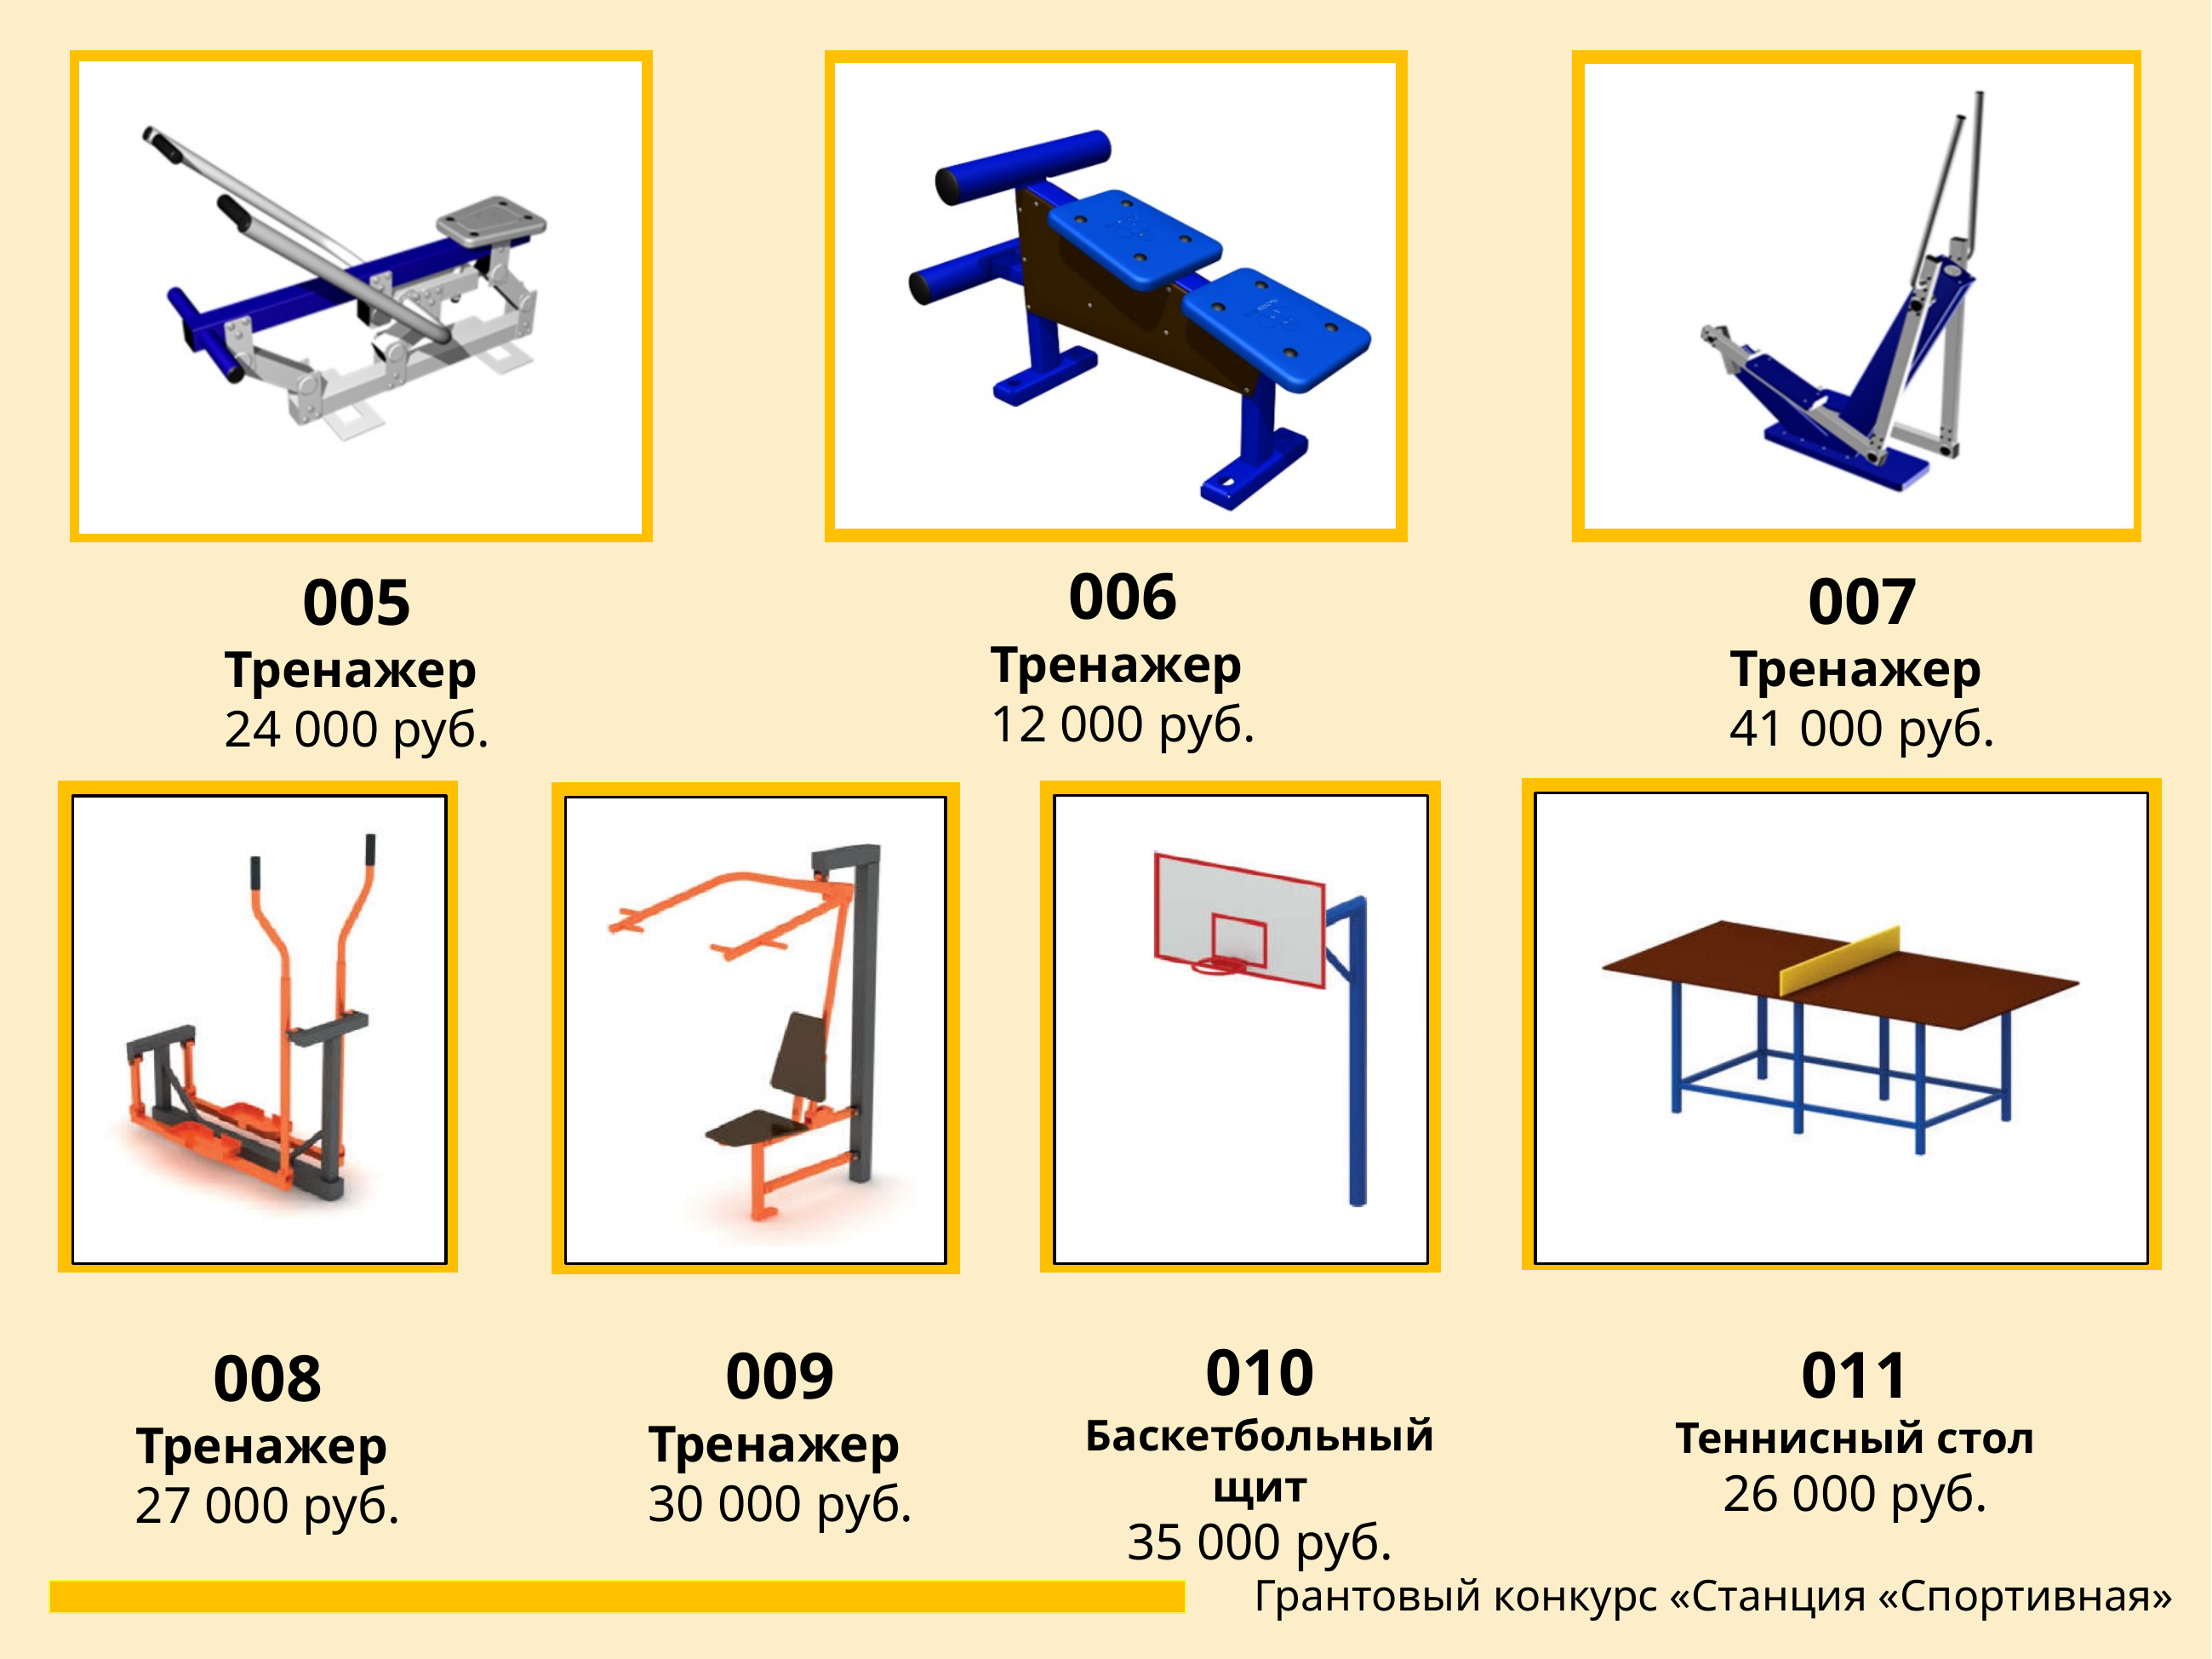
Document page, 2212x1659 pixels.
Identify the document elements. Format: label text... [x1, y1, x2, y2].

picture [566, 798, 945, 1262]
text_box [825, 50, 1408, 542]
text_box [70, 50, 653, 542]
text_box 009 Тренажер 30 000 руб. [617, 1329, 945, 1538]
text_box [552, 782, 960, 1274]
text_box Грантовый конкурс «Станция «Спортивная» [1242, 1562, 2186, 1626]
picture [1055, 796, 1427, 1262]
picture [79, 61, 642, 534]
text_box [1040, 781, 1441, 1273]
text_box 008 Тренажер 27 000 руб. [105, 1331, 432, 1540]
text_box 007 Тренажер 41 000 руб. [1699, 553, 2026, 763]
text_box 010 Баскетбольный щит 35 000 руб. [1024, 1325, 1497, 1576]
picture [835, 63, 1396, 529]
text_box [49, 1580, 1186, 1614]
text_box 011 Теннисный стол 26 000 руб. [1660, 1327, 2051, 1528]
text_box 005 Тренажер 24 000 руб. [194, 554, 521, 764]
text_box 006 Тренажер 12 000 руб. [959, 549, 1287, 758]
text_box [58, 781, 458, 1273]
picture [1536, 794, 2146, 1262]
picture [74, 797, 445, 1262]
text_box [1522, 778, 2162, 1270]
picture [1585, 64, 2134, 529]
text_box [1572, 50, 2141, 542]
